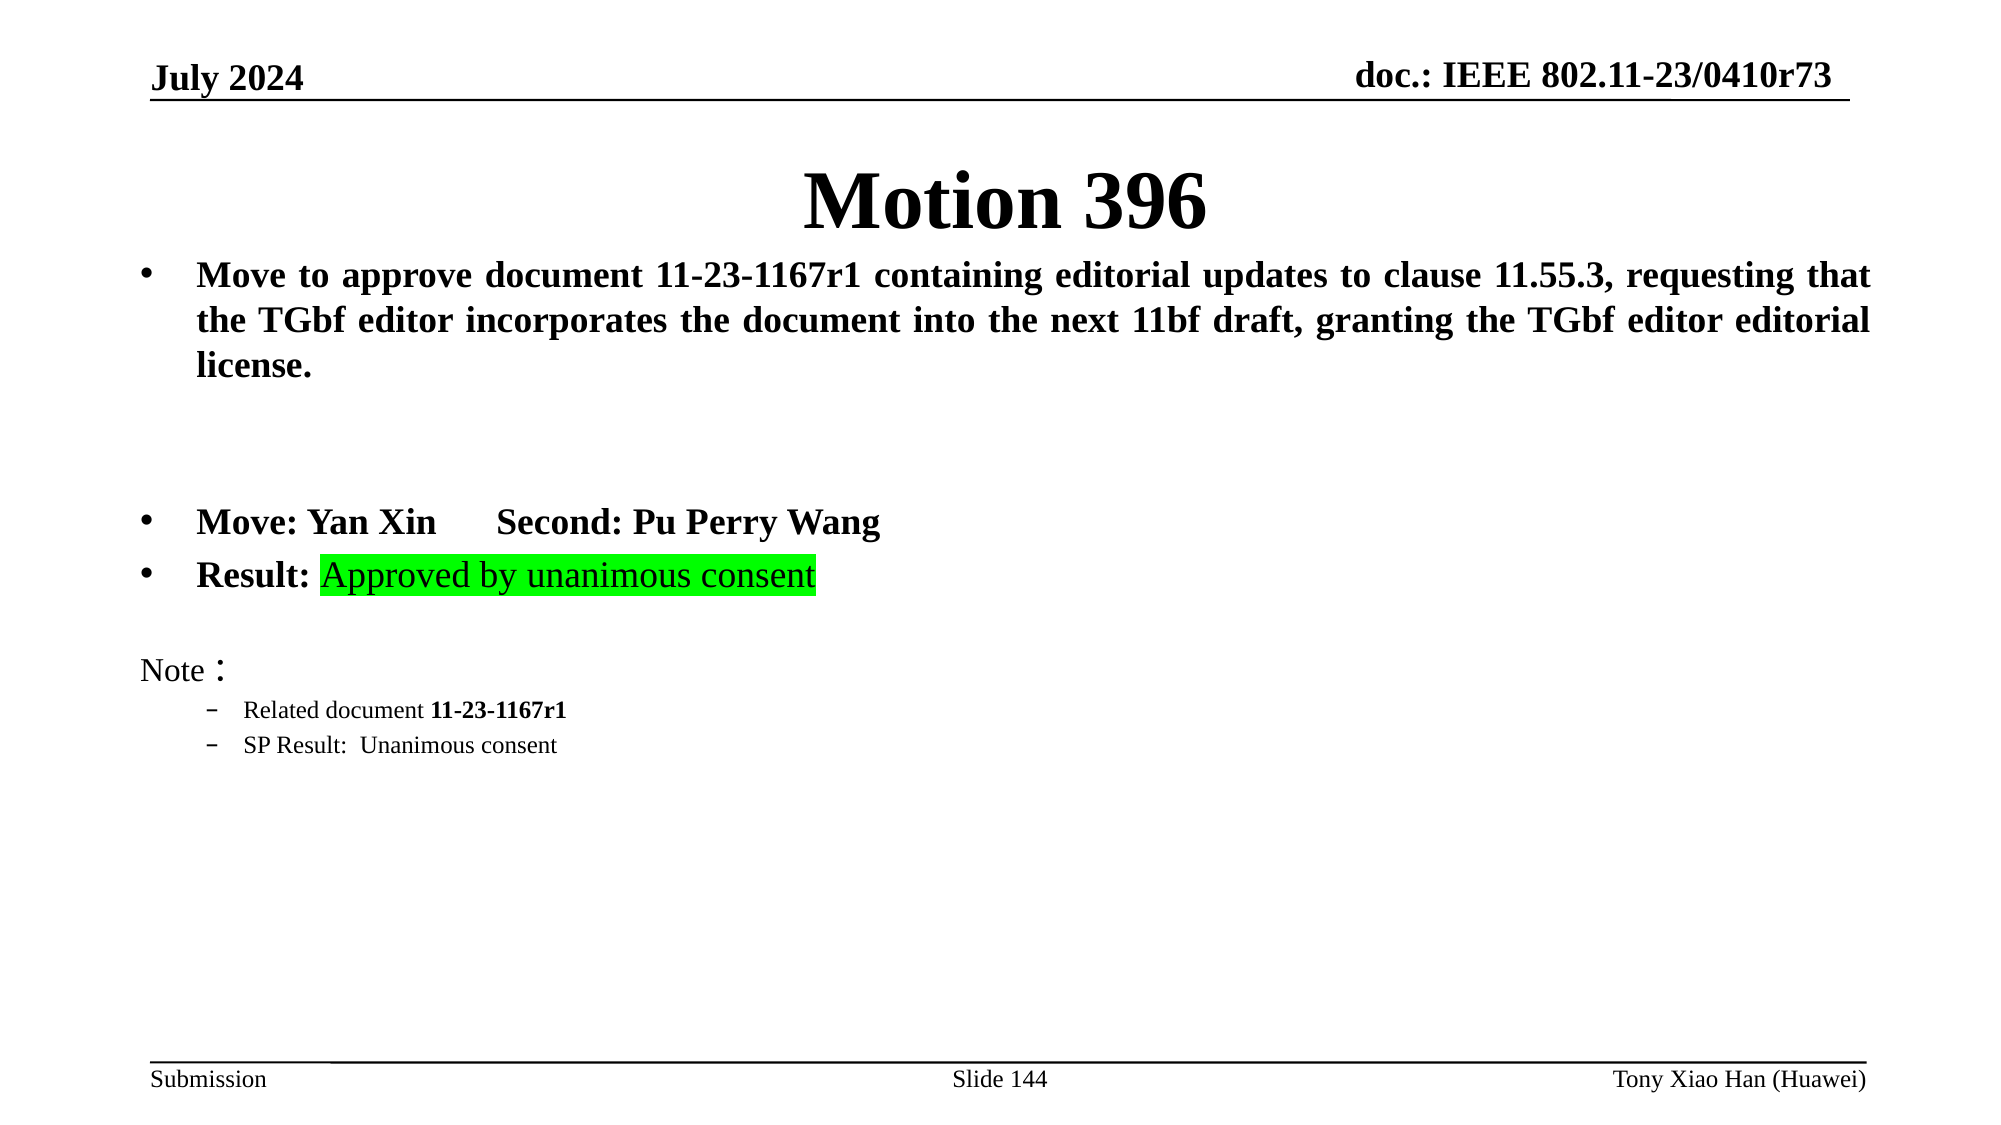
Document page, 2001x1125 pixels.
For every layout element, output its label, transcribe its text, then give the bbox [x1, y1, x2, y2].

text_box Motion 396 [368, 137, 1644, 212]
text_box Move to approve document 11-23-1167r1 containing editorial updates to clause 11.55.3, requesting that the TGbf editor incorporates the document into the next 11bf draft, granting the TGbf editor editorial license. Move: Yan Xin Second: Pu Perry Wang Result: Approved by unanimous consent Note： Related document 11-23-1167r1 SP Result: Unanimous consent [125, 212, 1888, 900]
